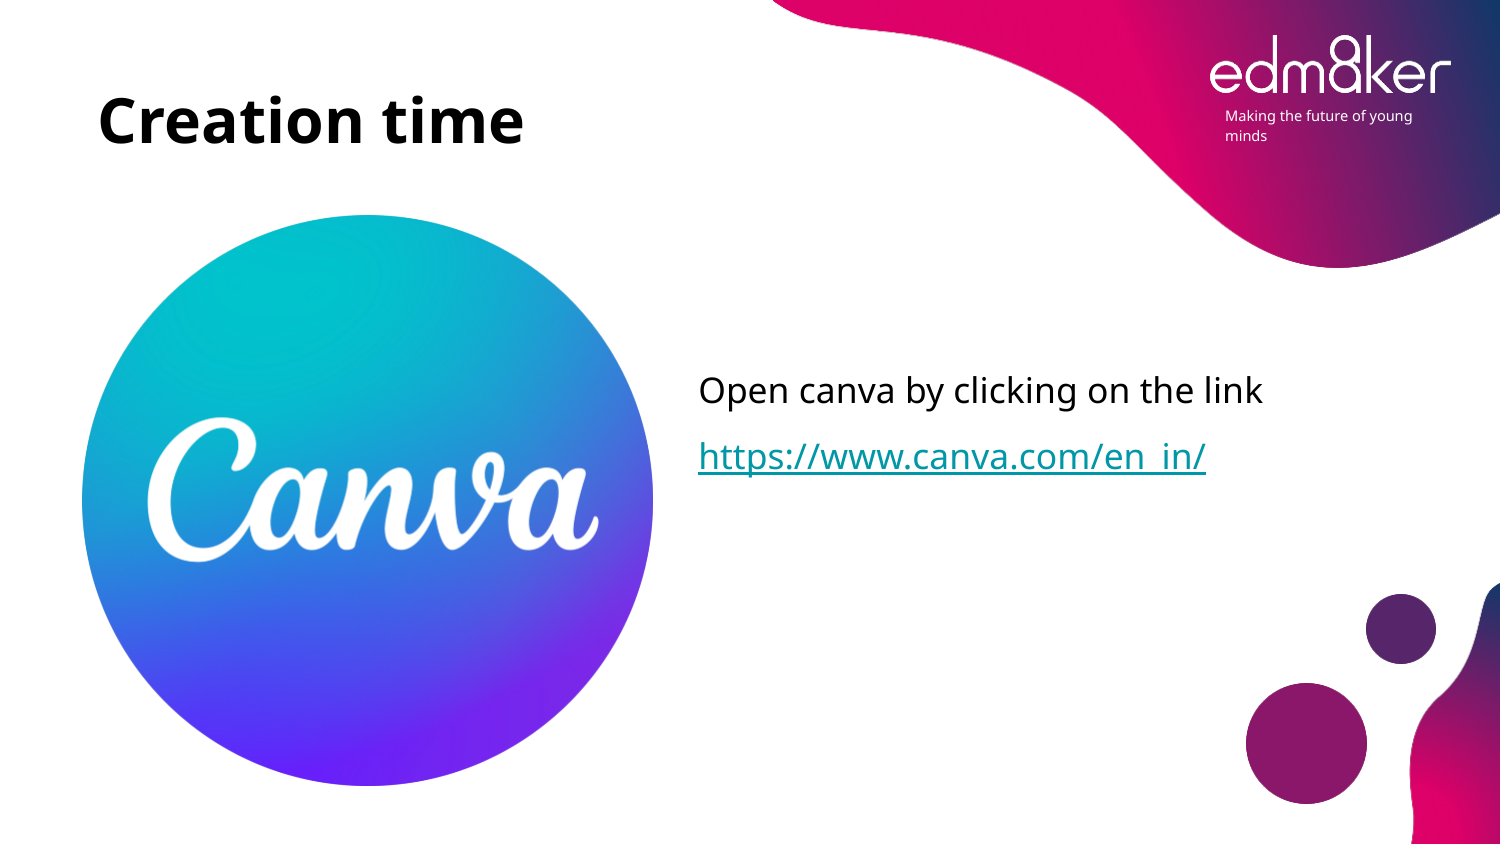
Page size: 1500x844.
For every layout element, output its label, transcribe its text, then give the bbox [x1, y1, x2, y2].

picture [82, 214, 654, 786]
list Open canva by clicking on the link https://www.canva.com/en_in/ [683, 334, 1342, 559]
picture [1246, 683, 1367, 804]
title Creation time [82, 61, 899, 190]
picture [752, 0, 1500, 268]
picture [1366, 560, 1500, 844]
